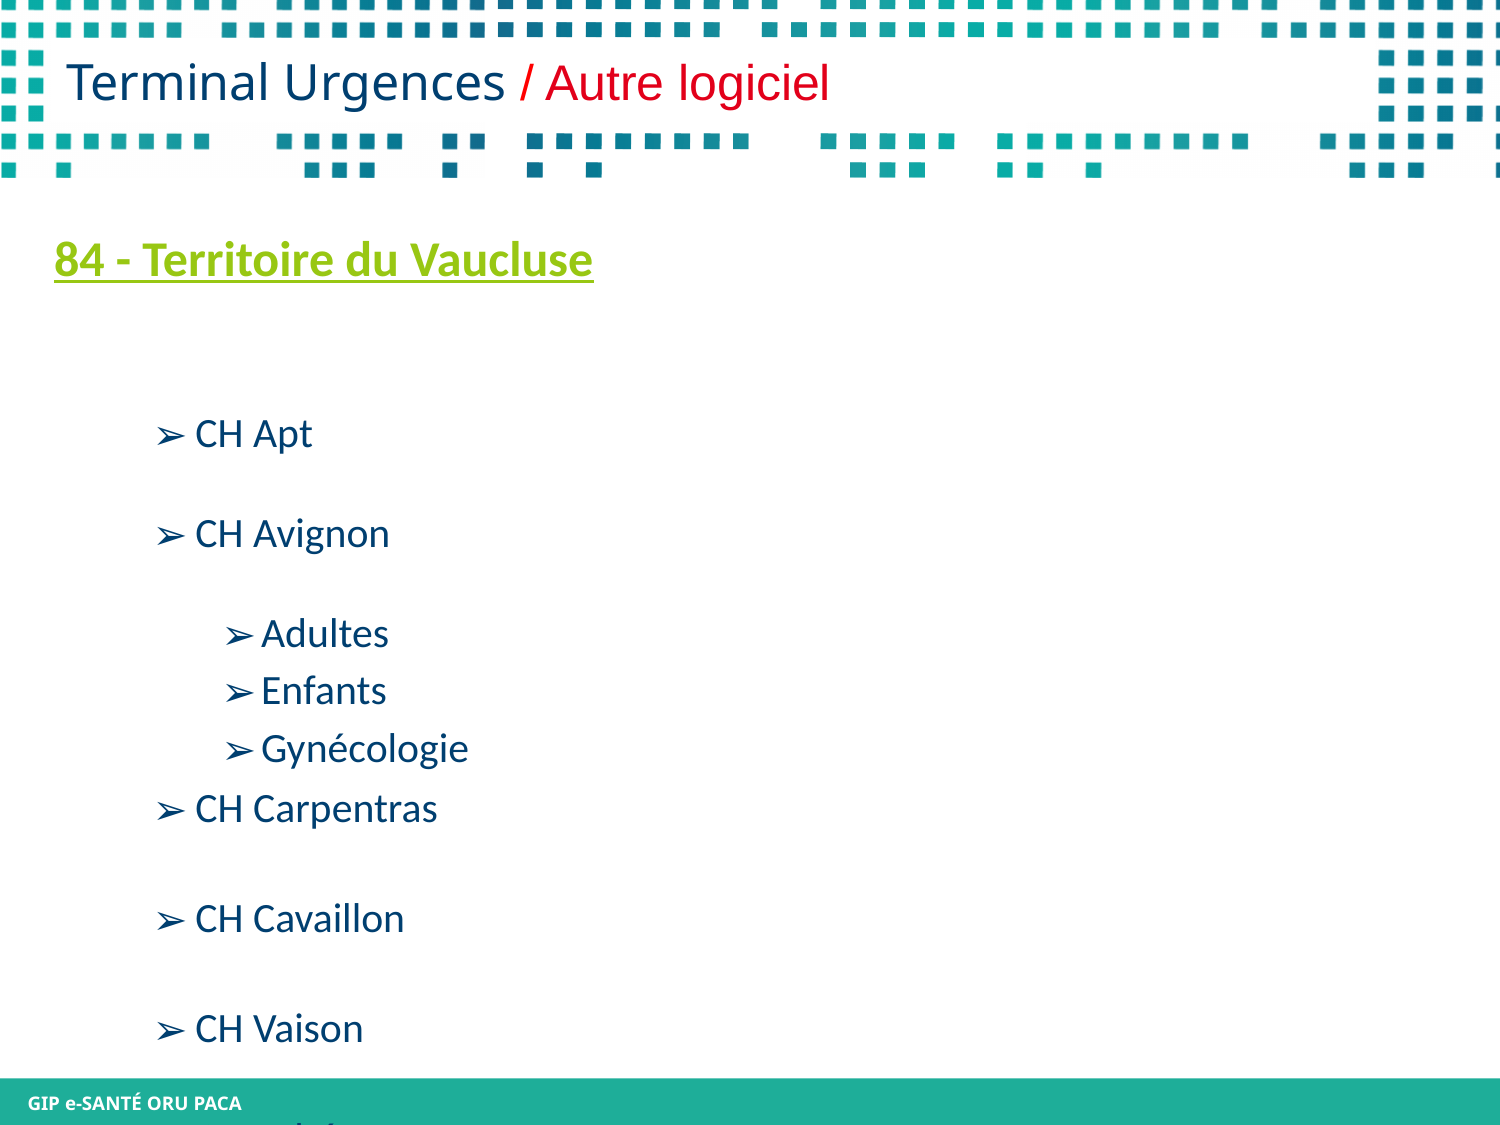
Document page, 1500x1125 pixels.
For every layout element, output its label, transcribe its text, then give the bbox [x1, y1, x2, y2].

picture [1027, 0, 1500, 178]
list CH Apt CH Avignon Adultes Enfants Gynécologie CH Carpentras CH Cavaillon CH Vaison CH Valréas CH Orange [58, 390, 800, 1052]
title Terminal Urgences / Autre logiciel [51, 37, 1375, 123]
picture [1, 0, 484, 178]
picture [497, 123, 1013, 178]
picture [497, 0, 1013, 37]
text_box 84 - Territoire du Vaucluse [39, 192, 1299, 321]
